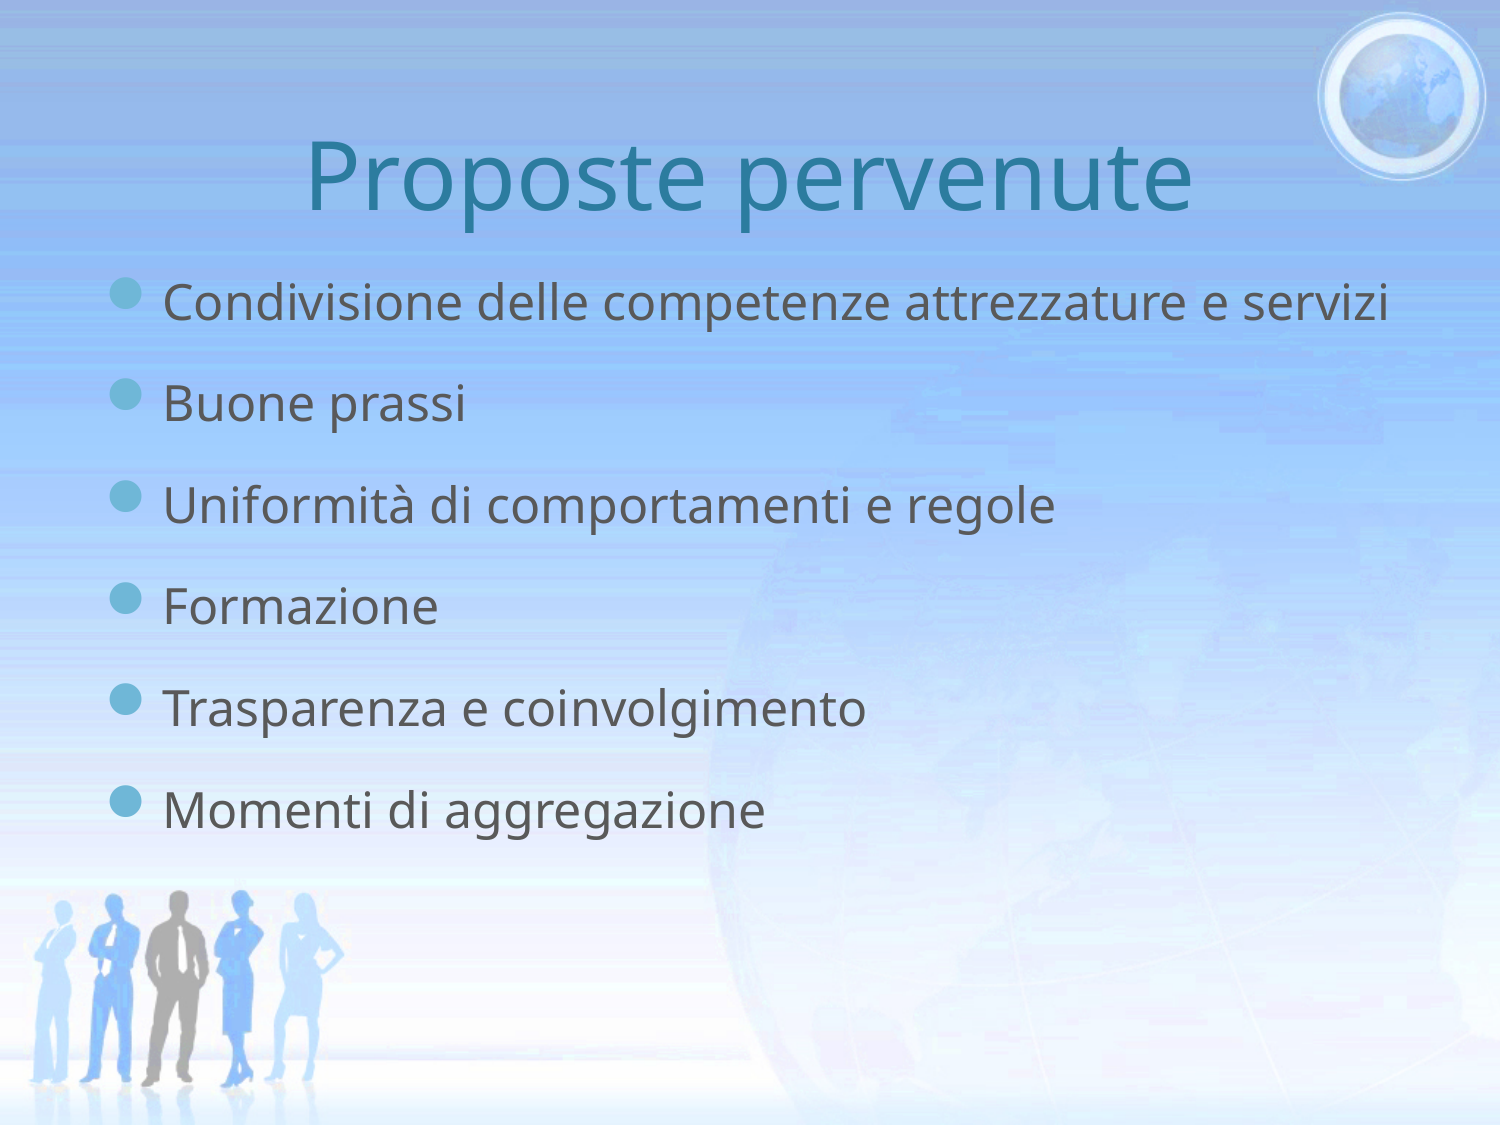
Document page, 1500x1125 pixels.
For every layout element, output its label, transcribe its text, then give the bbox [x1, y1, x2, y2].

list Condivisione delle competenze attrezzature e servizi Buone prassi Uniformità di comportamenti e regole Formazione Trasparenza e coinvolgimento Momenti di aggregazione [90, 262, 1410, 975]
picture [0, 0, 1500, 1125]
title Proposte pervenute [90, 17, 1410, 237]
